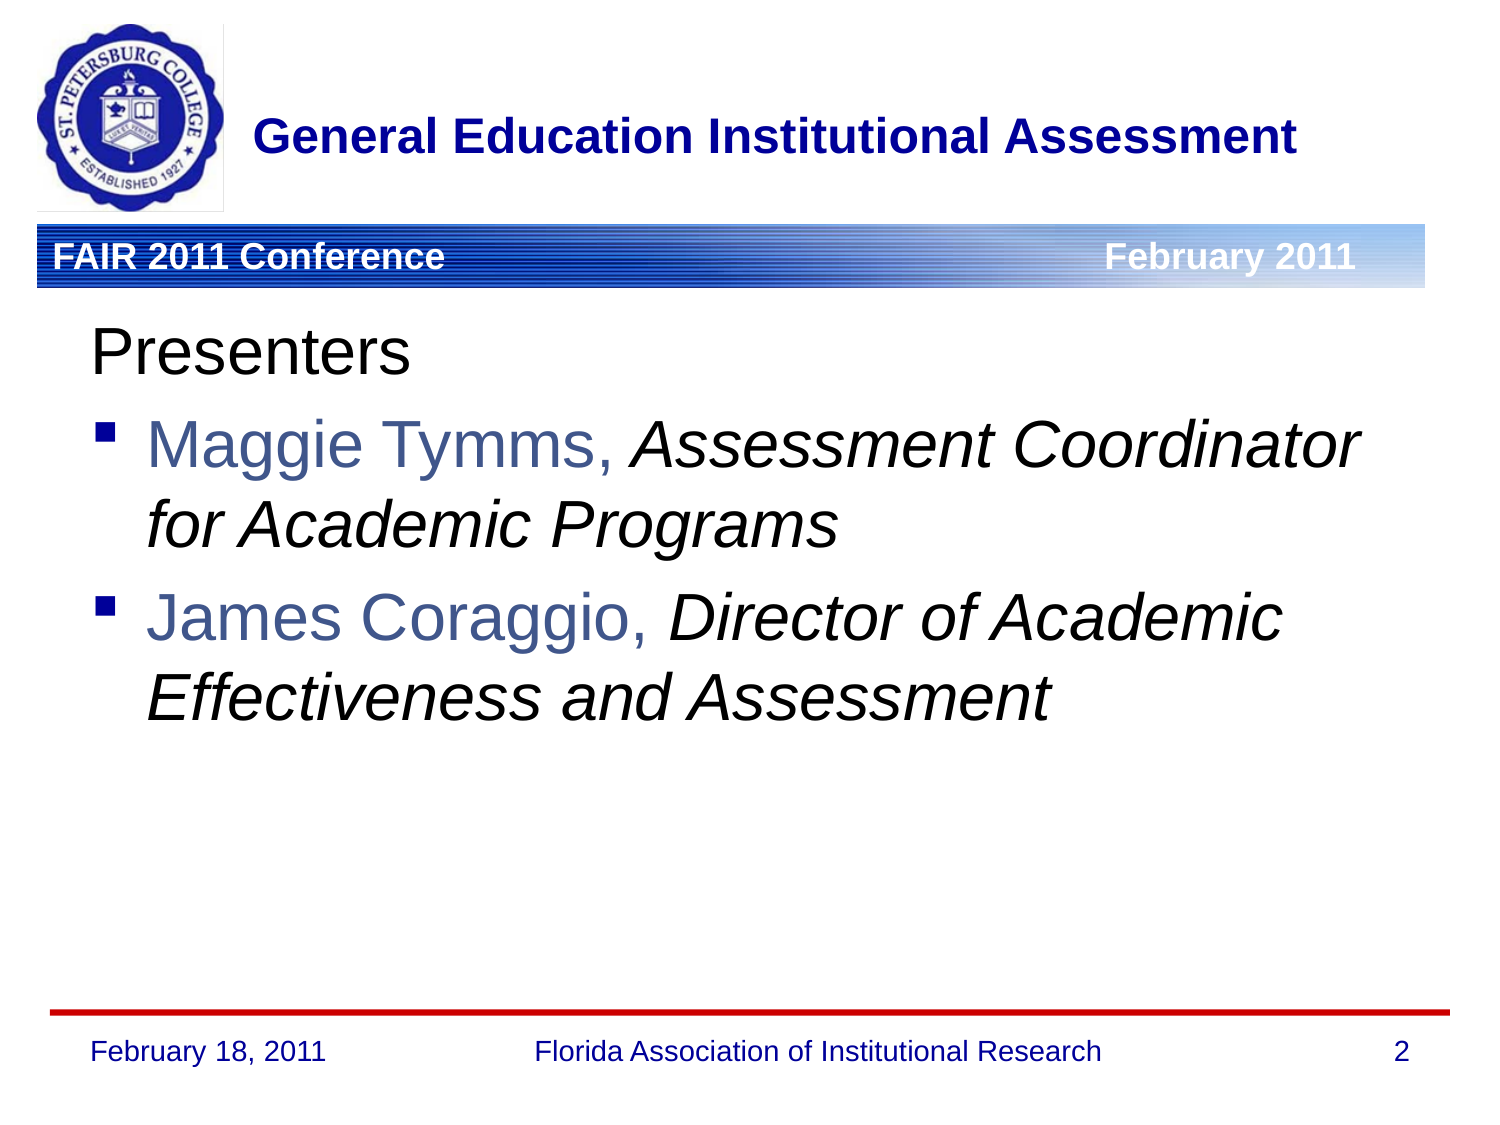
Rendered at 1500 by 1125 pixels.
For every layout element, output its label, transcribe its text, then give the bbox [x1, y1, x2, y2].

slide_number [74, 1024, 387, 1103]
picture [37, 224, 1425, 288]
picture [37, 24, 225, 213]
title General Education Institutional Assessment [237, 49, 1413, 218]
list Presenters Maggie Tymms, Assessment Coordinator for Academic Programs James Coraggio, Director of Academic Effectiveness and Assessment [74, 299, 1426, 1001]
footer Florida Association of Institutional Research [387, 1024, 1251, 1104]
slide_number 2 [1262, 1024, 1426, 1104]
